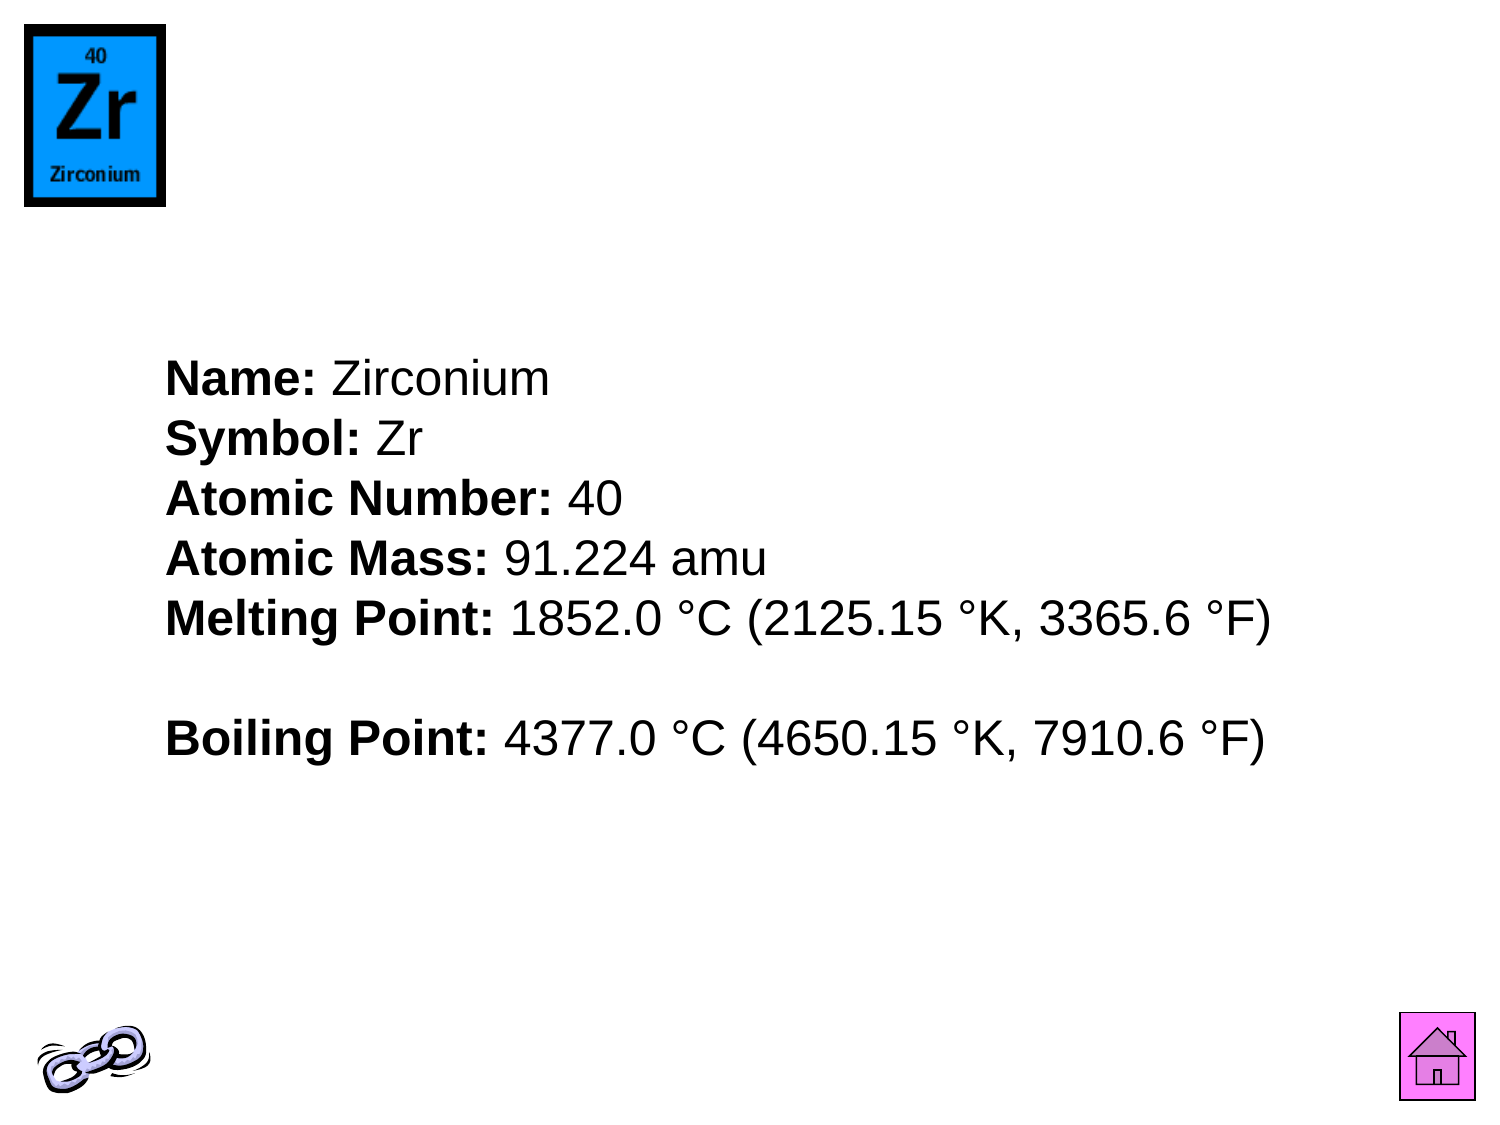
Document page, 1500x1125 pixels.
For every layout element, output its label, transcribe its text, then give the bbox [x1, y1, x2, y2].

text_box Name: Zirconium Symbol: Zr Atomic Number: 40 Atomic Mass: 91.224 amu Melting Point: 1852.0 °C (2125.15 °K, 3365.6 °F) Boiling Point: 4377.0 °C (4650.15 °K, 7910.6 °F) [150, 337, 1300, 772]
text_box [24, 24, 166, 207]
text_box [1399, 1012, 1475, 1100]
picture [37, 1024, 152, 1095]
